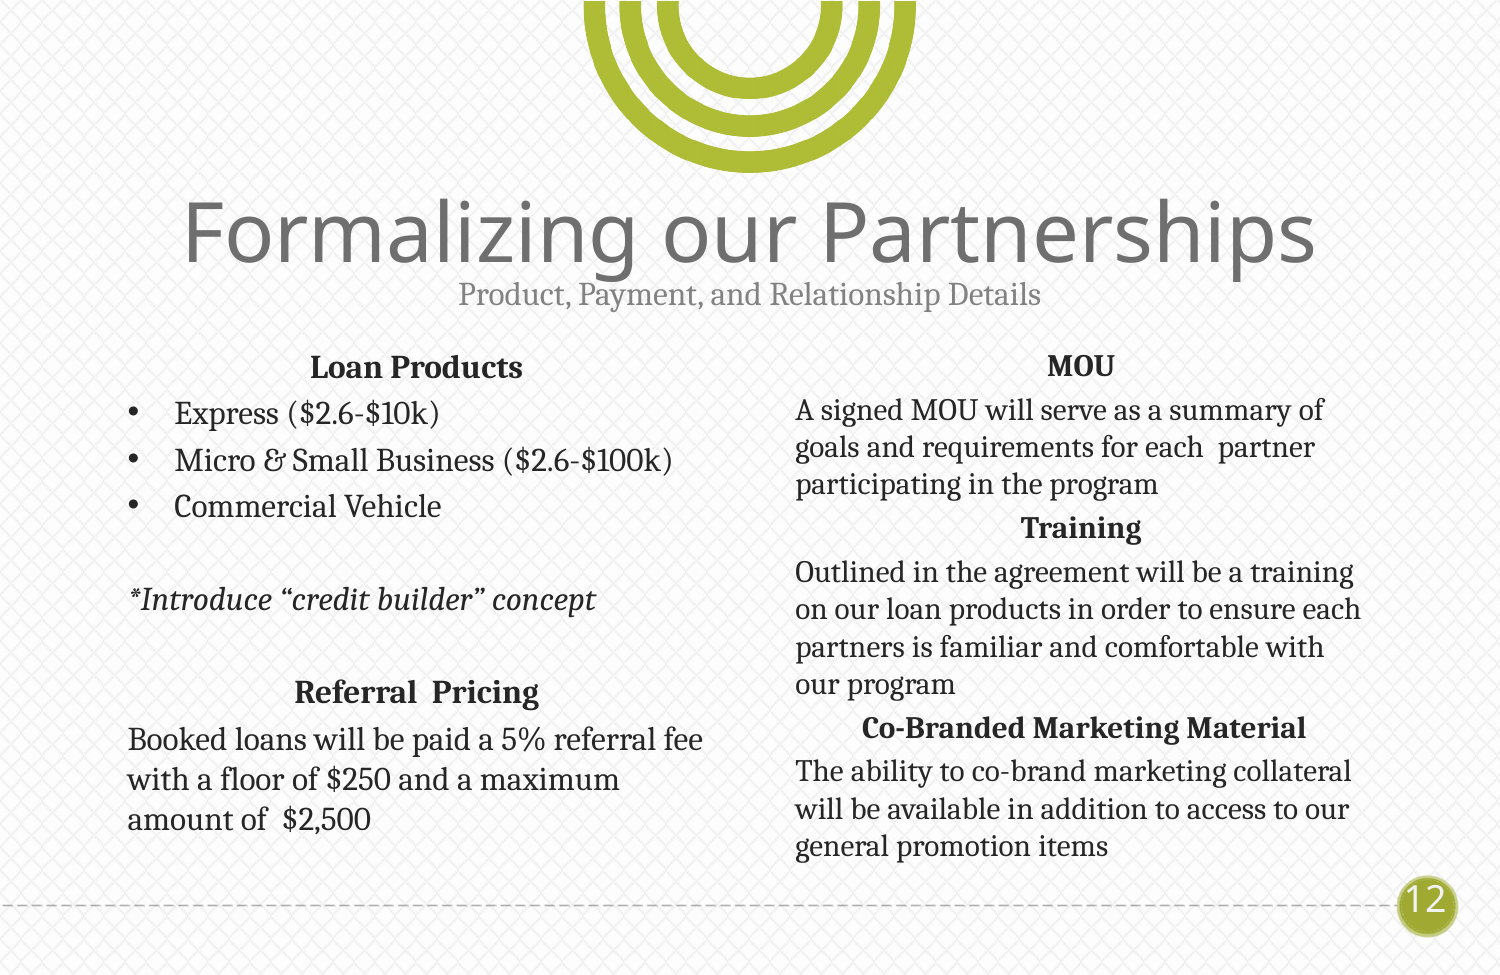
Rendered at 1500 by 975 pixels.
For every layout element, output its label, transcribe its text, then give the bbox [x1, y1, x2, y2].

picture [575, 1, 925, 147]
list MOU A signed MOU will serve as a summary of goals and requirements for each partner participating in the program Training Outlined in the agreement will be a training on our loan products in order to ensure each partners is familiar and comfortable with our program Co-Branded Marketing Material The ability to co-brand marketing collateral will be available in addition to access to our general promotion items [780, 337, 1390, 875]
title Formalizing our Partnerships [75, 147, 1425, 264]
list Product, Payment, and Relationship Details [75, 264, 1425, 324]
list Loan Products Express ($2.6-$10k) Micro & Small Business ($2.6-$100k) Commercial Vehicle *Introduce “credit builder” concept Referral Pricing Booked loans will be paid a 5% referral fee with a floor of $250 and a maximum amount of $2,500 [112, 337, 722, 875]
picture [0, 900, 1395, 908]
